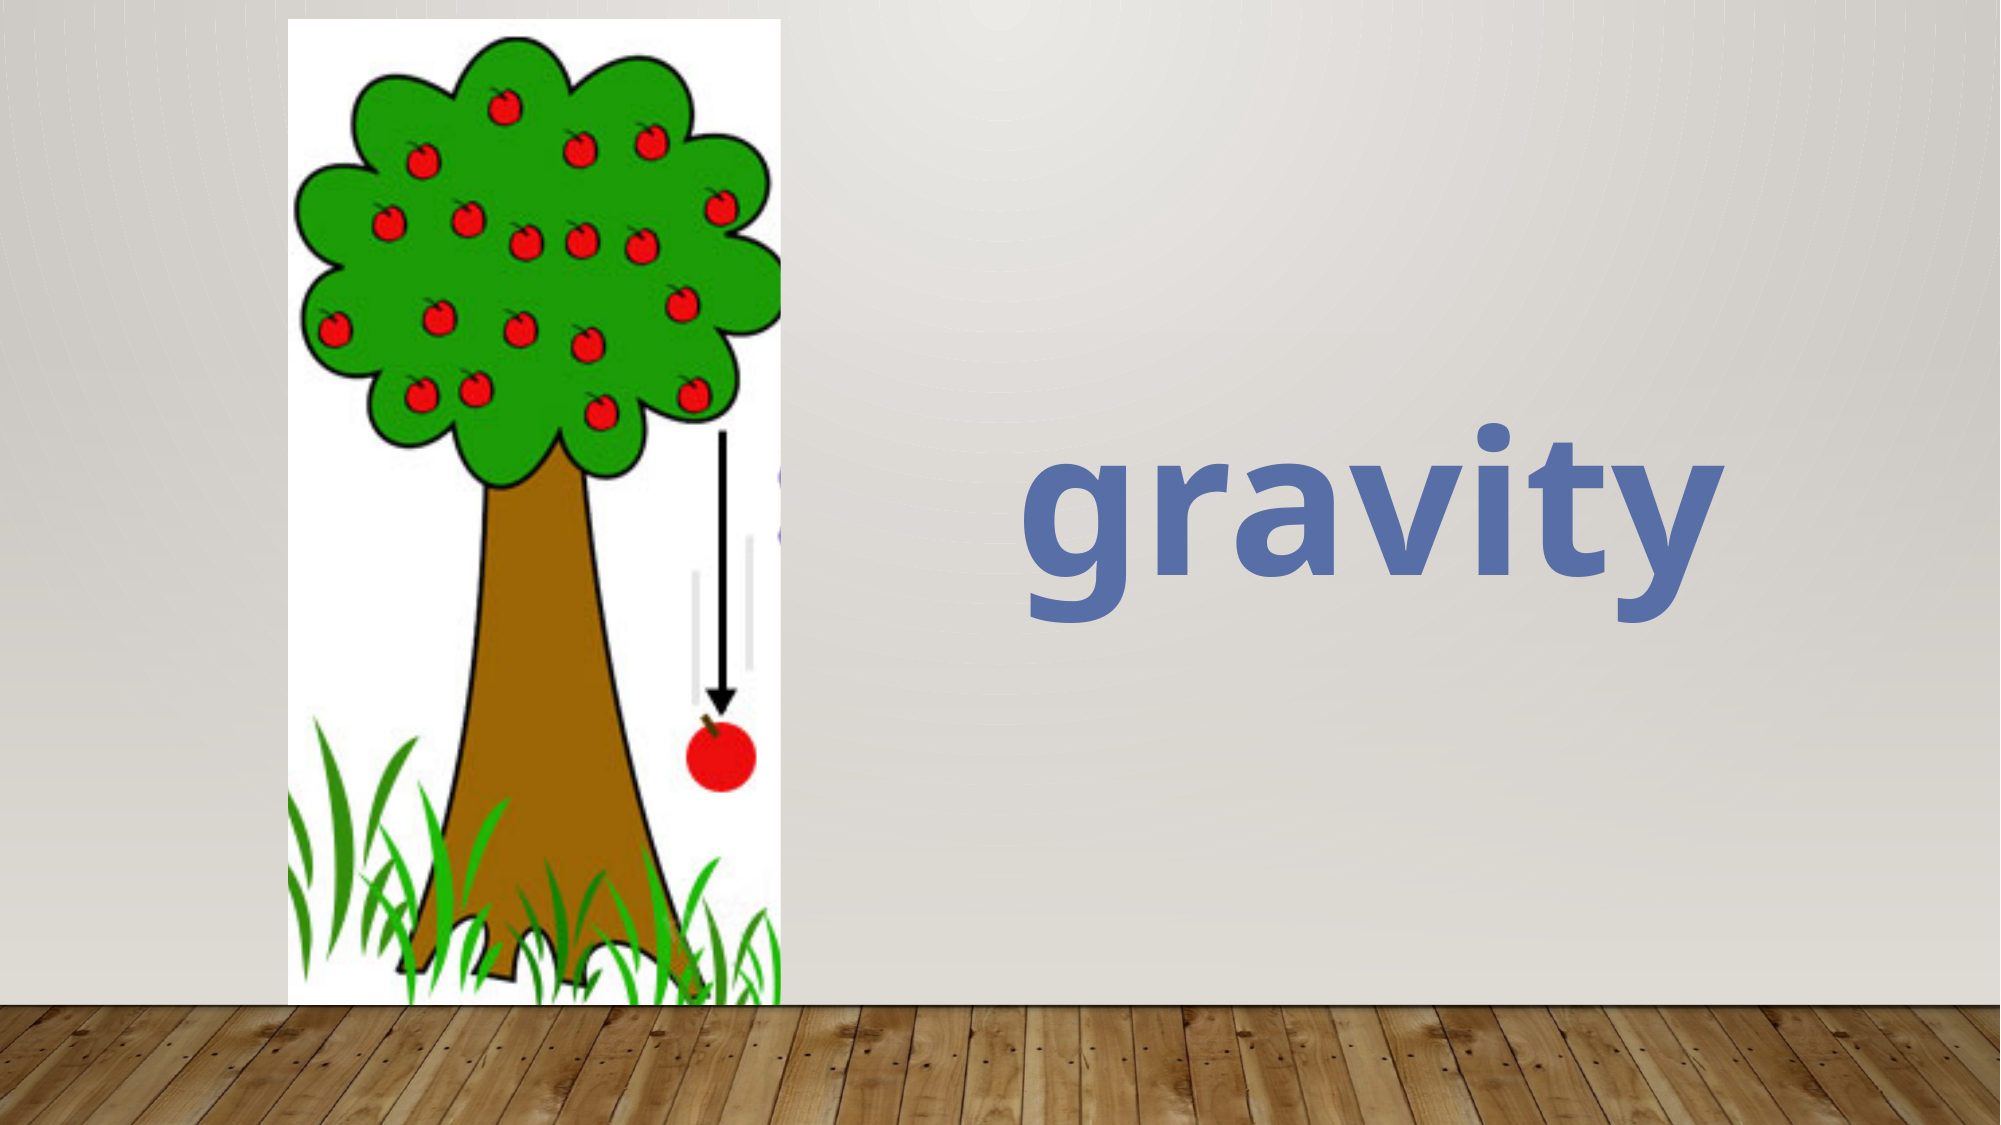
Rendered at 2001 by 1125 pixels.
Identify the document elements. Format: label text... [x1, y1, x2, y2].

text_box gravity [959, 368, 1782, 624]
picture [0, 18, 2000, 1125]
